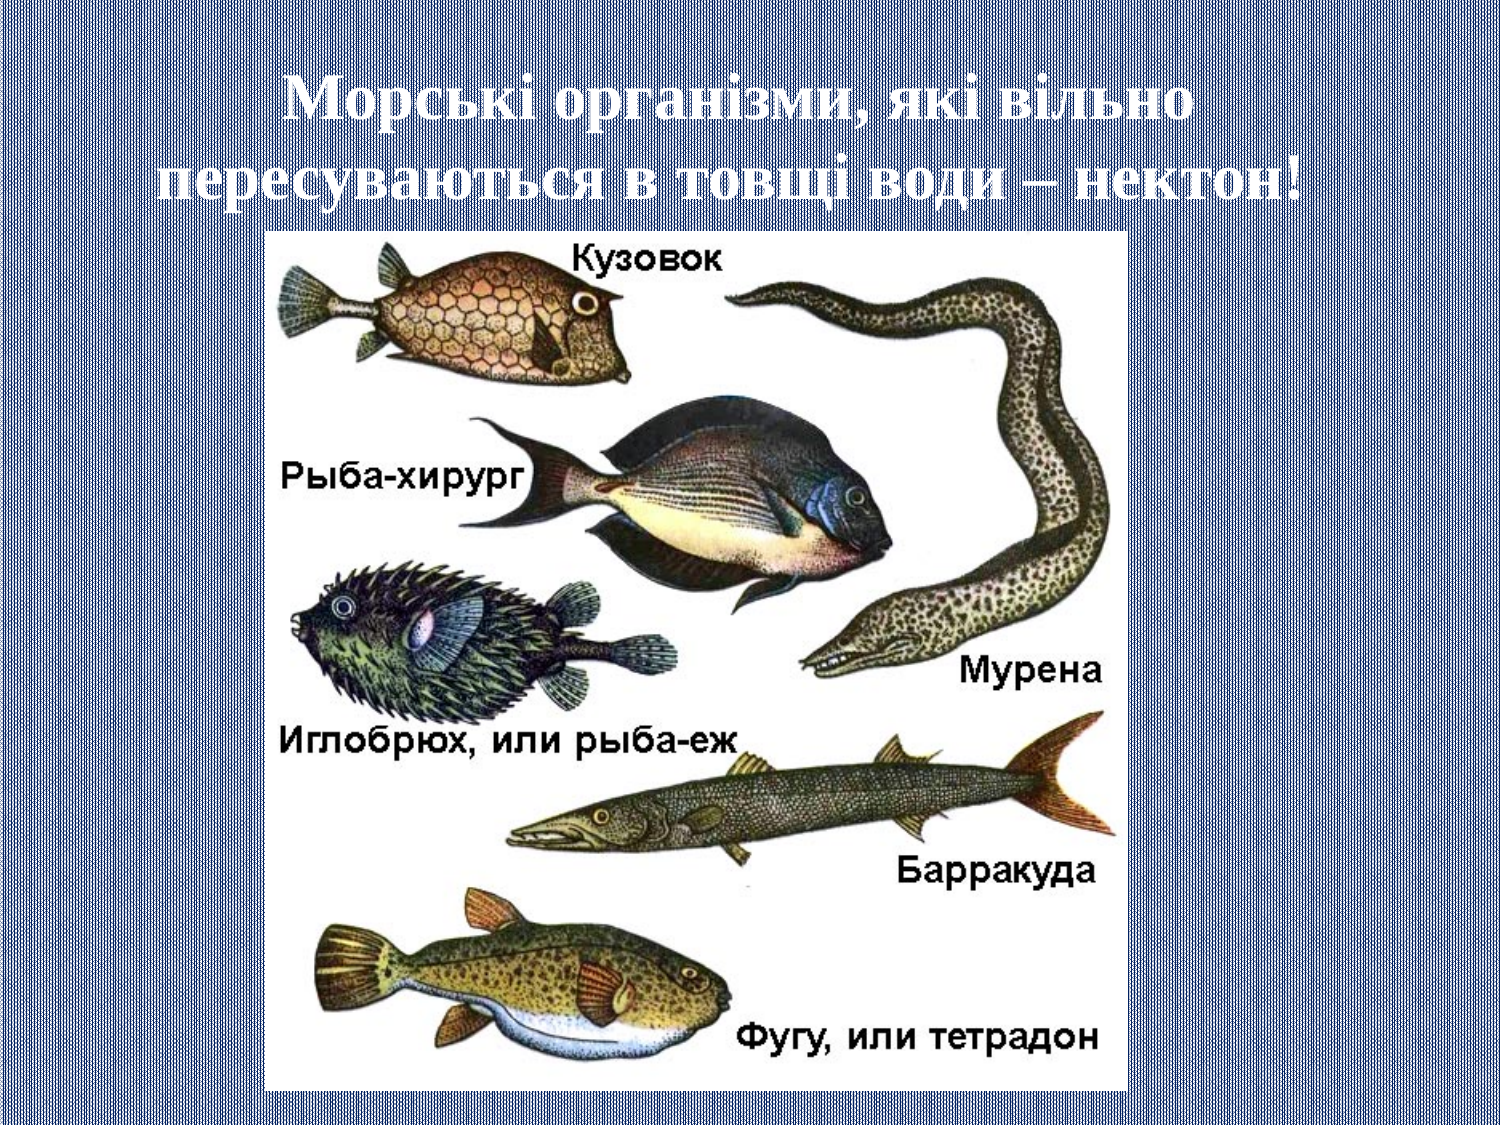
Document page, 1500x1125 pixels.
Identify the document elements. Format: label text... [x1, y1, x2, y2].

title Морські організми, які вільно пересуваються в товщі води – нектон! [64, 38, 1415, 227]
picture [265, 231, 1129, 1092]
